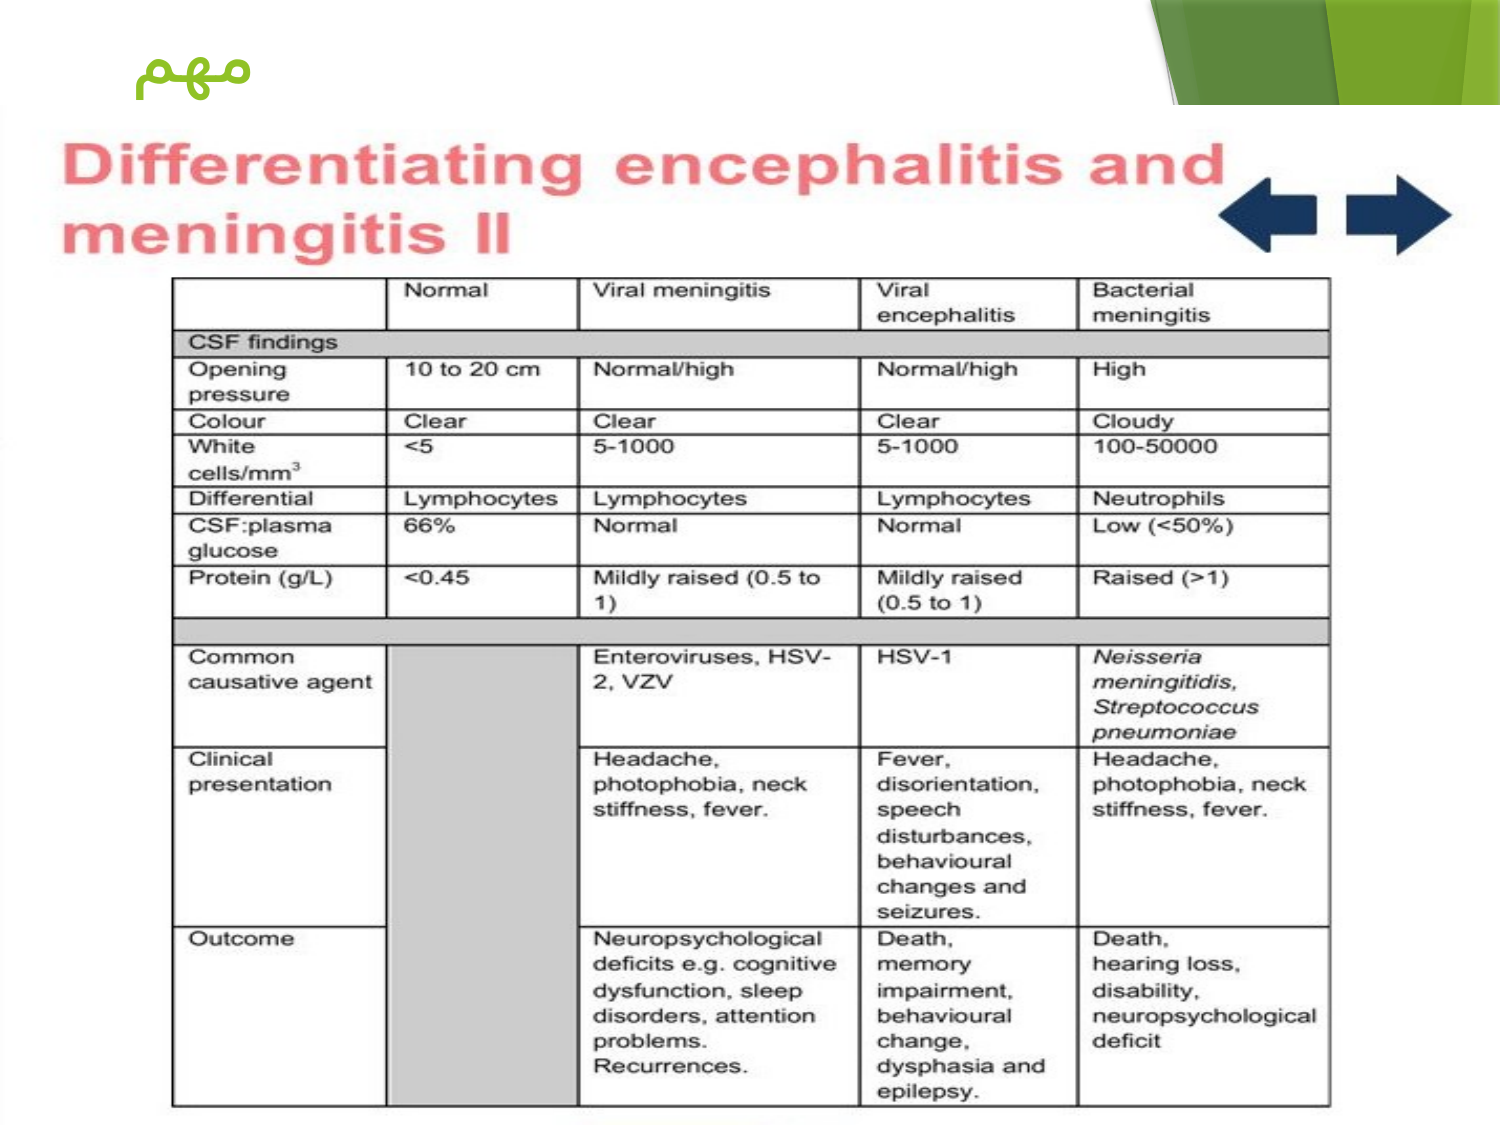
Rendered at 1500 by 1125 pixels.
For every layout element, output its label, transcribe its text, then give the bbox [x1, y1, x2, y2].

title مهم [117, 0, 1259, 104]
picture [0, 104, 1500, 1125]
